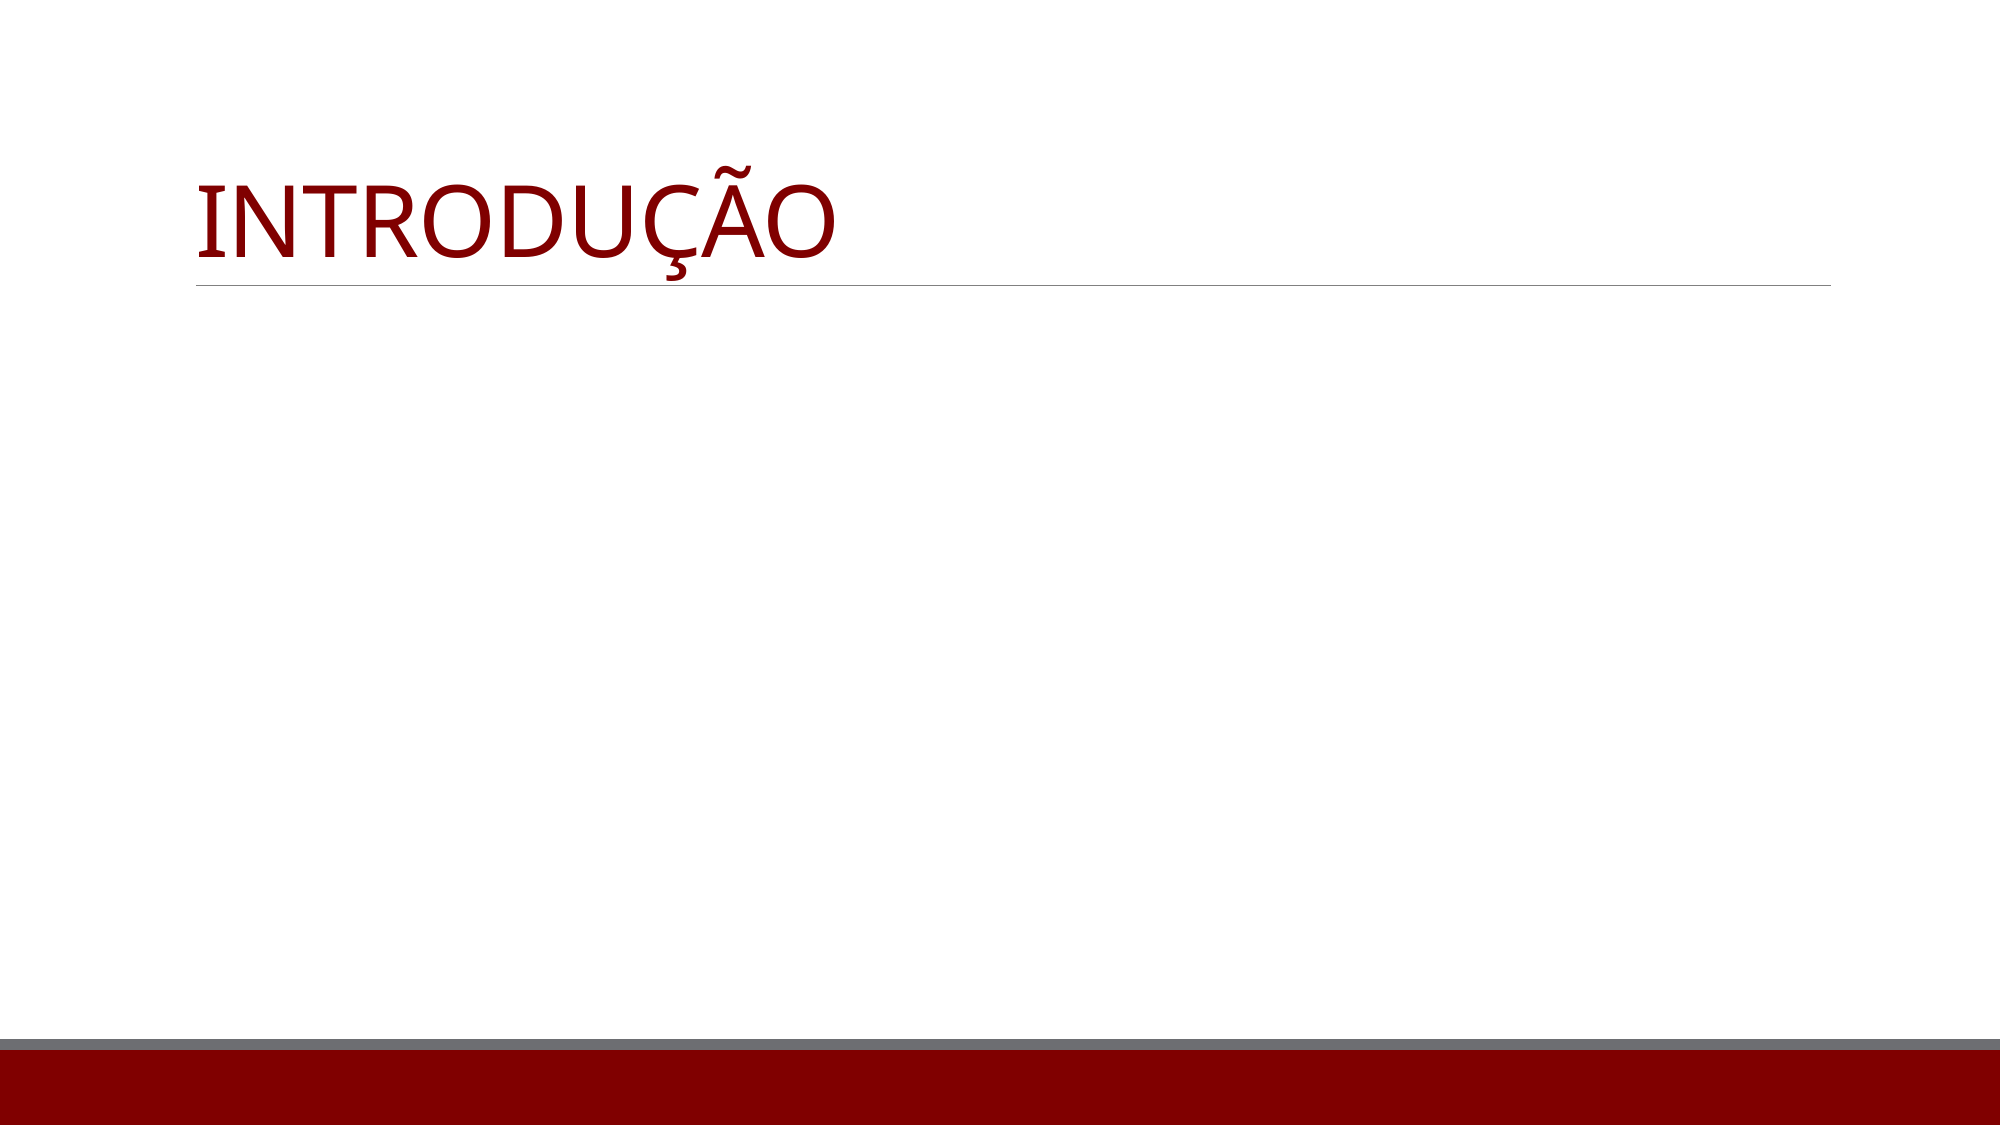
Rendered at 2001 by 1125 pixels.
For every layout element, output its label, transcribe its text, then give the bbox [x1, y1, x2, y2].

title INTRODUÇÃO [180, 47, 1830, 285]
